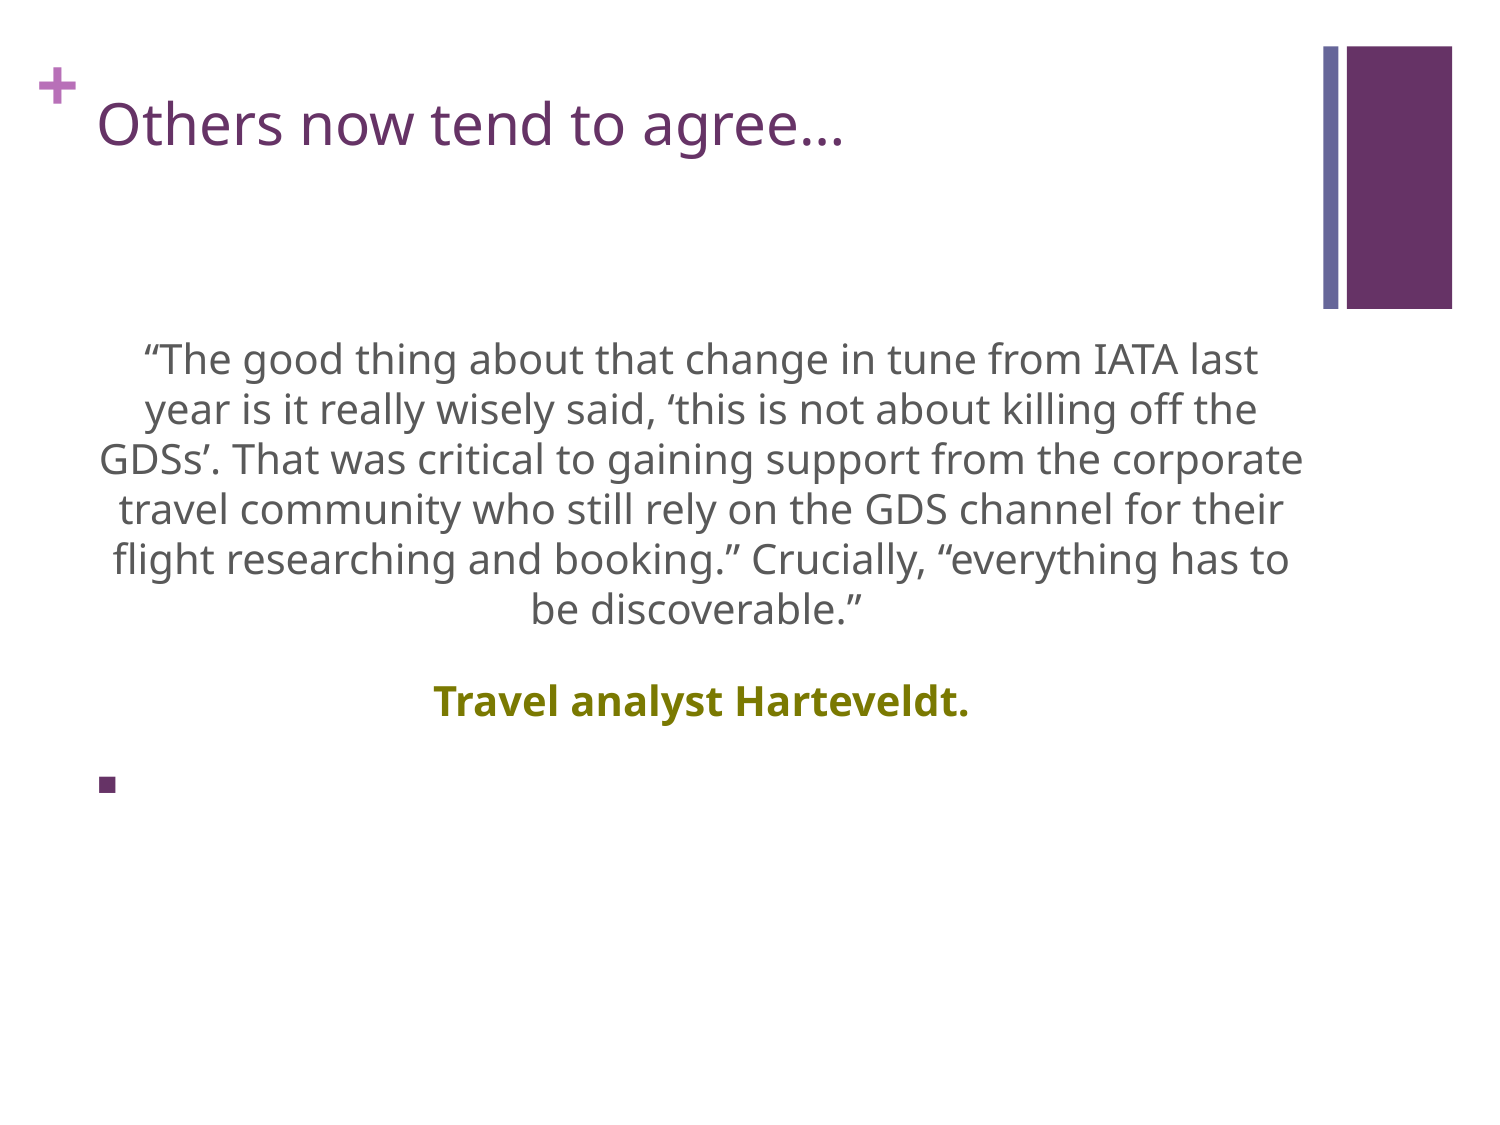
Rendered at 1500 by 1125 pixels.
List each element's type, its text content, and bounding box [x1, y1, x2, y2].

title Others now tend to agree… [81, 79, 1322, 263]
list “The good thing about that change in tune from IATA last year is it really wisely said, ‘this is not about killing off the GDSs’. That was critical to gaining support from the corporate travel community who still rely on the GDS channel for their flight researching and booking.” Crucially, “everything has to be discoverable.” Travel analyst Harteveldt. [81, 324, 1322, 1005]
